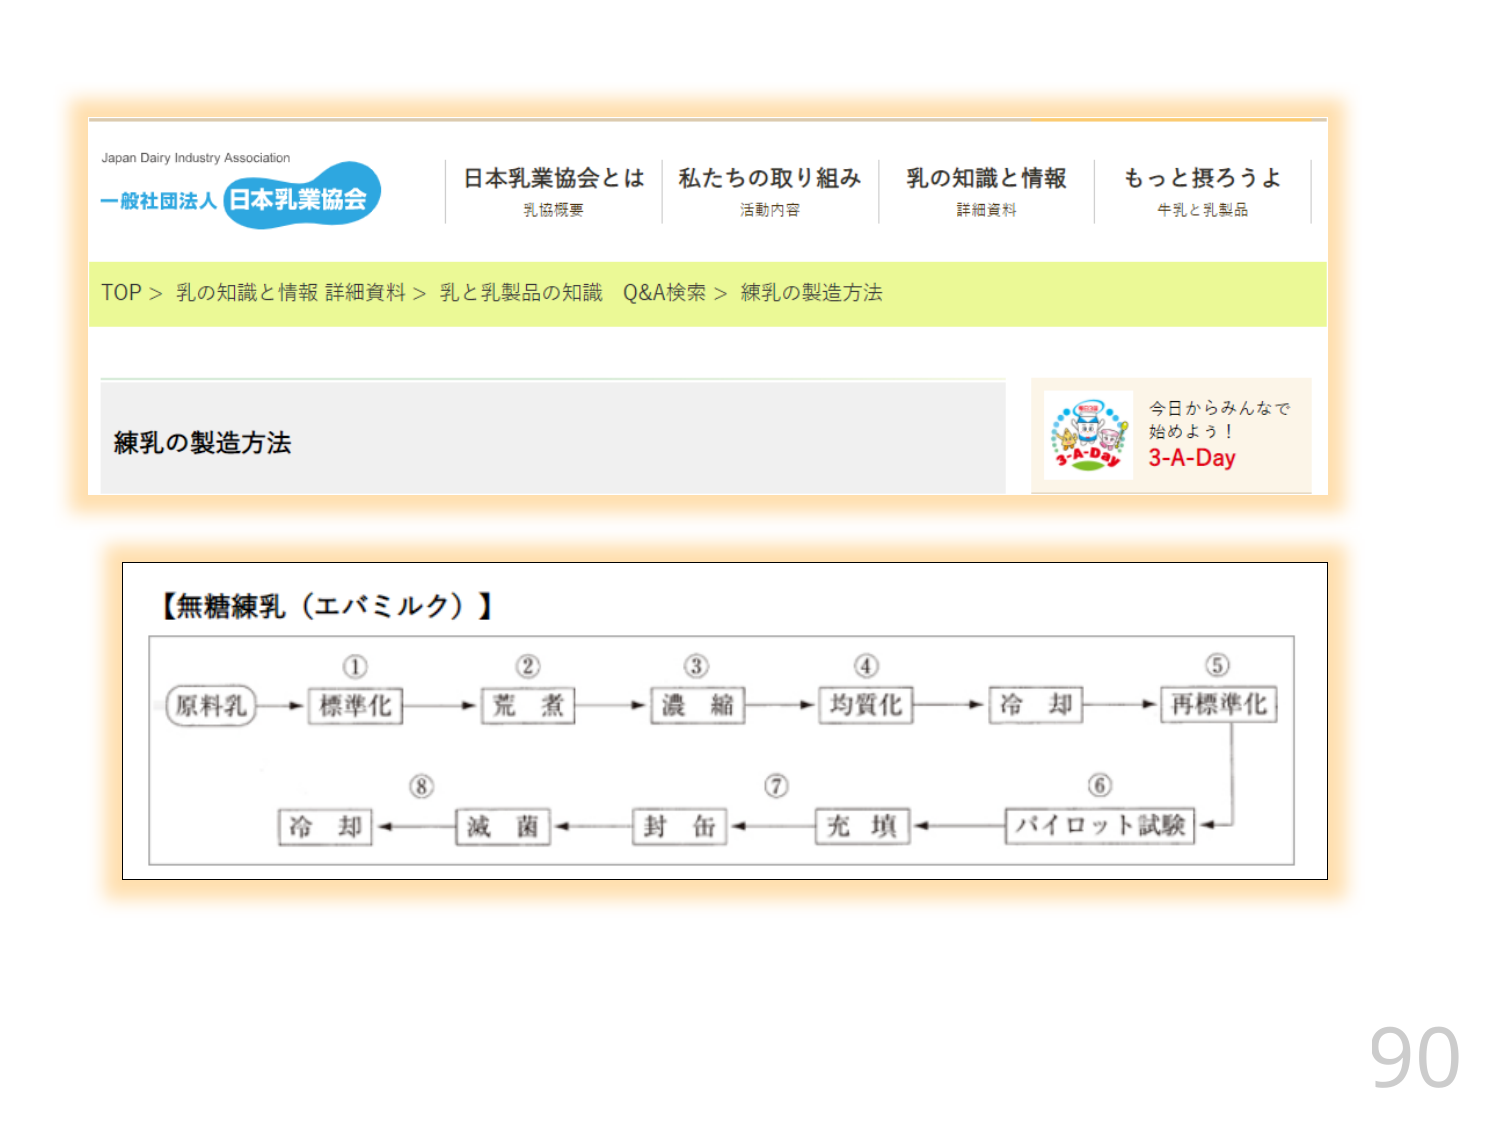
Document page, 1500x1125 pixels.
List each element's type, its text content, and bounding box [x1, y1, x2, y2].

picture [88, 117, 1328, 495]
slide_number 90 [1117, 895, 1478, 1125]
picture [122, 562, 1328, 880]
